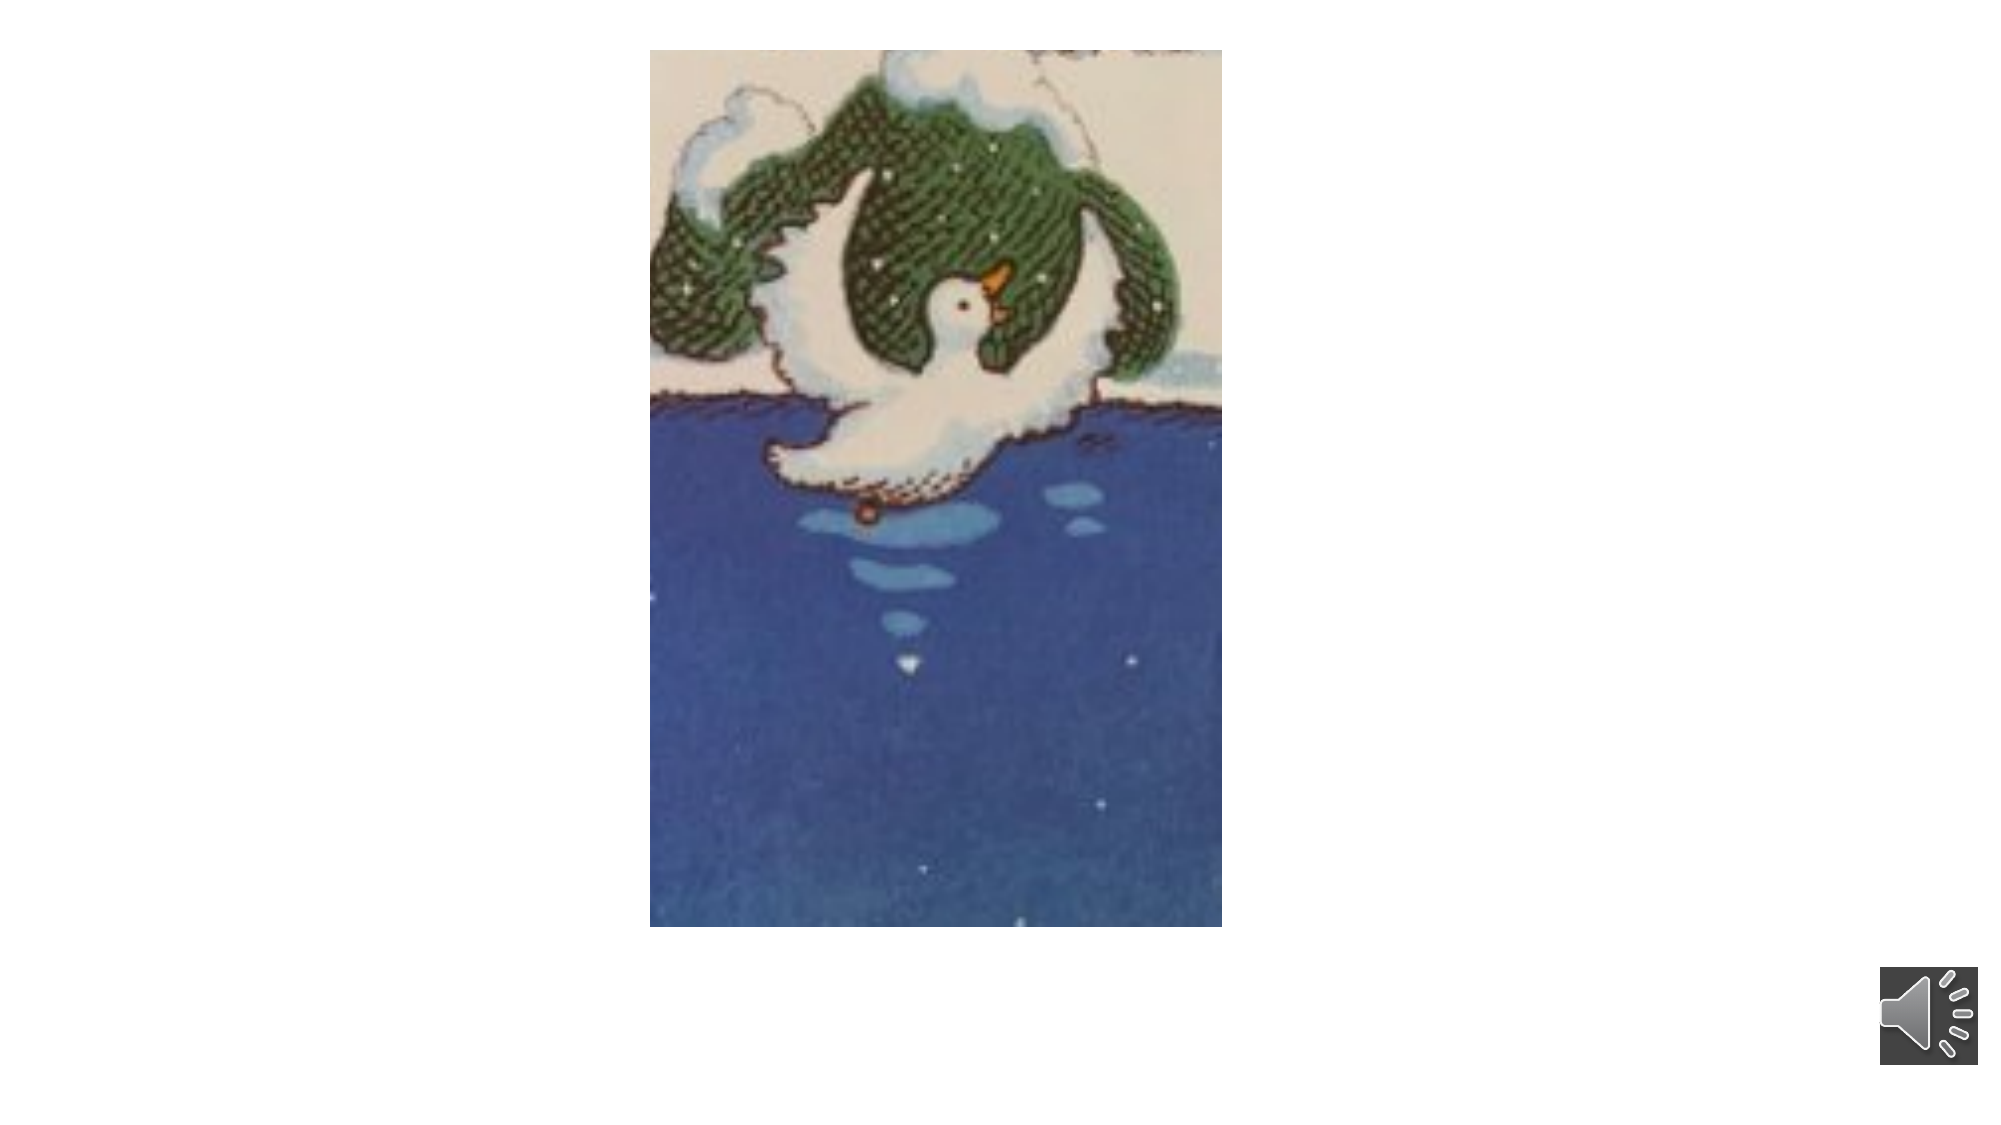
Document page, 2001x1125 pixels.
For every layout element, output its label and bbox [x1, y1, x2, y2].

picture [650, 50, 1222, 927]
picture [1878, 966, 1979, 1067]
